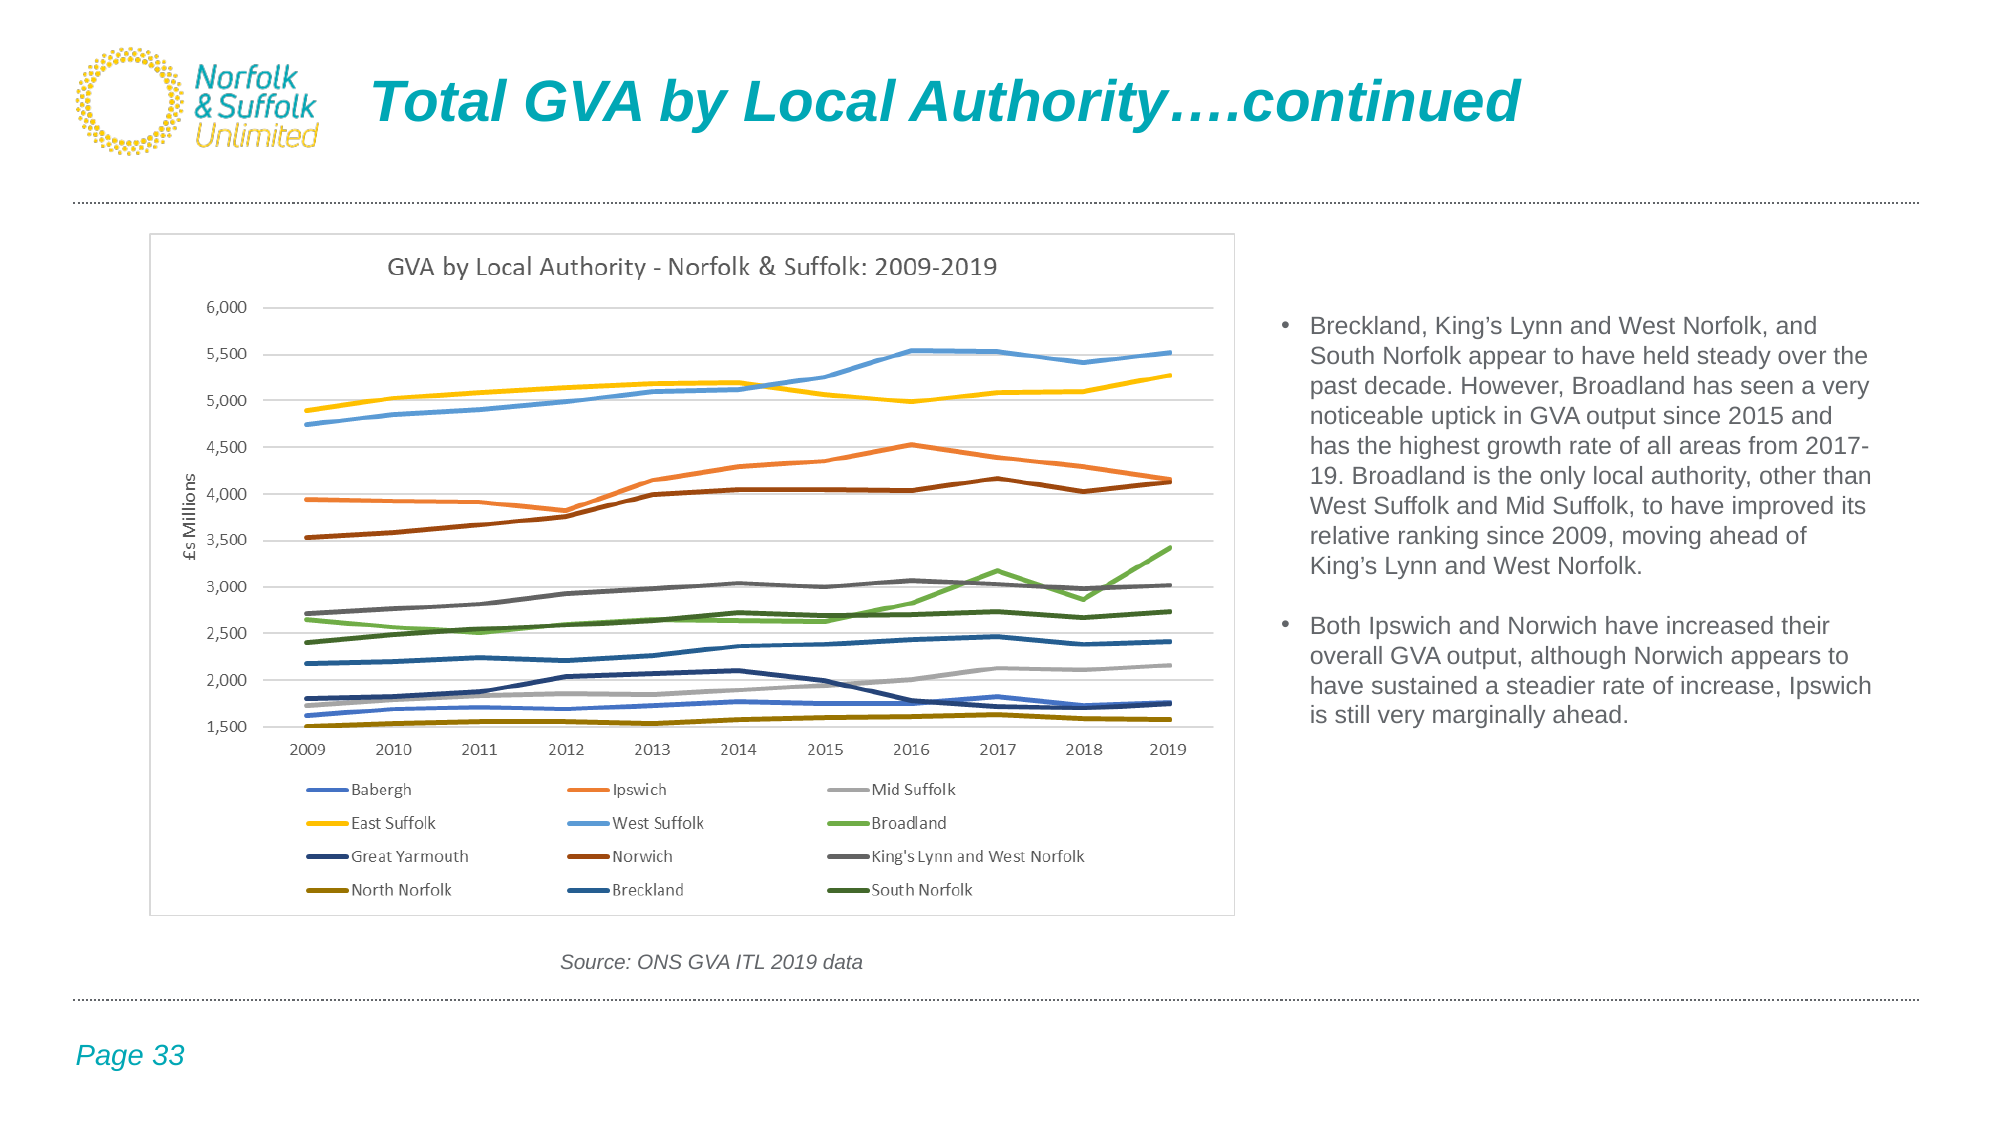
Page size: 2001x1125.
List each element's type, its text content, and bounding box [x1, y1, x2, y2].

picture [0, 0, 1235, 916]
text_box Source: ONS GVA ITL 2019 data [545, 941, 889, 981]
text_box Breckland, King’s Lynn and West Norfolk, and South Norfolk appear to have held steady over the past decade. However, Broadland has seen a very noticeable uptick in GVA output since 2015 and has the highest growth rate of all areas from 2017-19. Broadland is the only local authority, other than West Suffolk and Mid Suffolk, to have improved its relative ranking since 2009, moving ahead of King’s Lynn and West Norfolk. Both Ipswich and Norwich have increased their overall GVA output, although Norwich appears to have sustained a steadier rate of increase, Ipswich is still very marginally ahead. [1266, 302, 1892, 817]
title Total GVA by Local Authority….continued [355, 64, 1745, 175]
